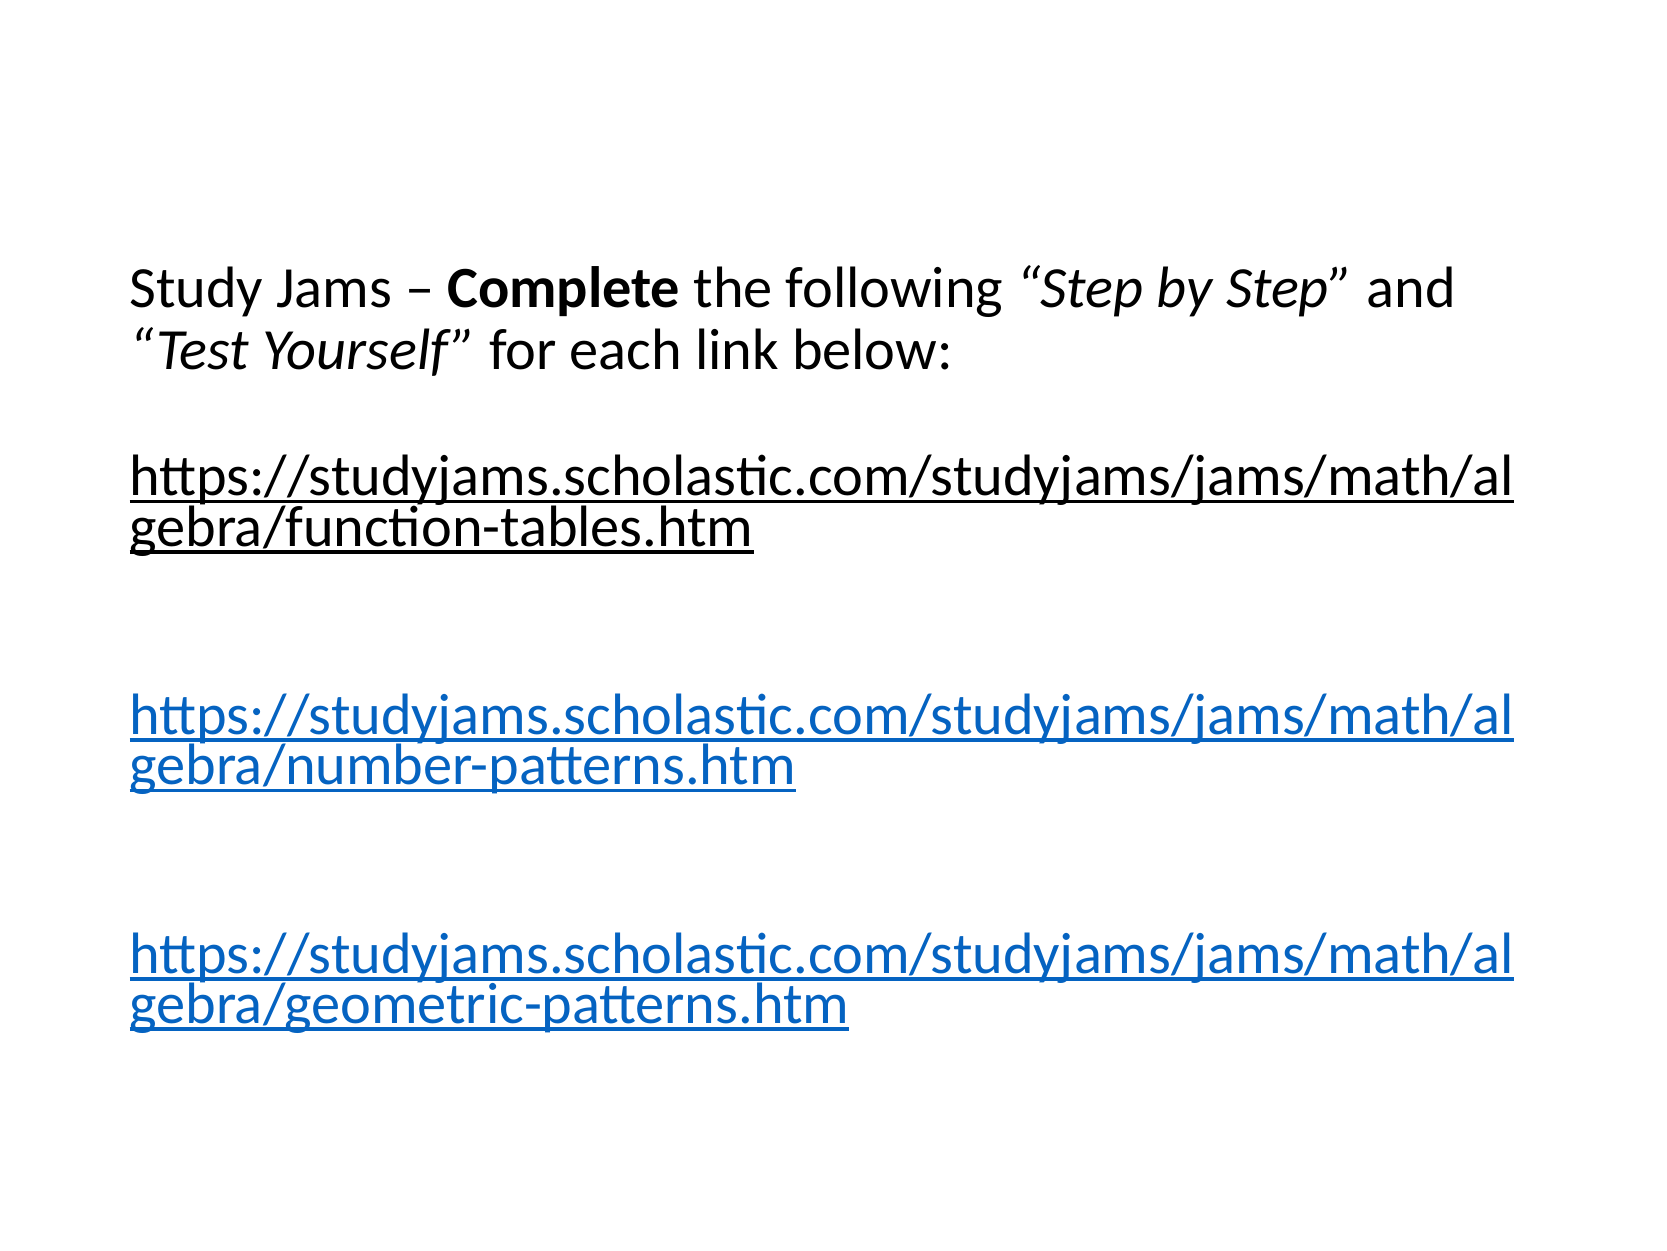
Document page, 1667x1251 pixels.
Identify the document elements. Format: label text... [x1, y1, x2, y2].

title Study Jams – Complete the following “Step by Step” and “Test Yourself” for each link below: https://studyjams.scholastic.com/studyjams/jams/math/algebra/function-tables.htm https://studyjams.scholastic.com/studyjams/jams/math/algebra/number-patterns.htm https://studyjams.scholastic.com/studyjams/jams/math/algebra/geometric-patterns.htm [114, 66, 1553, 1139]
